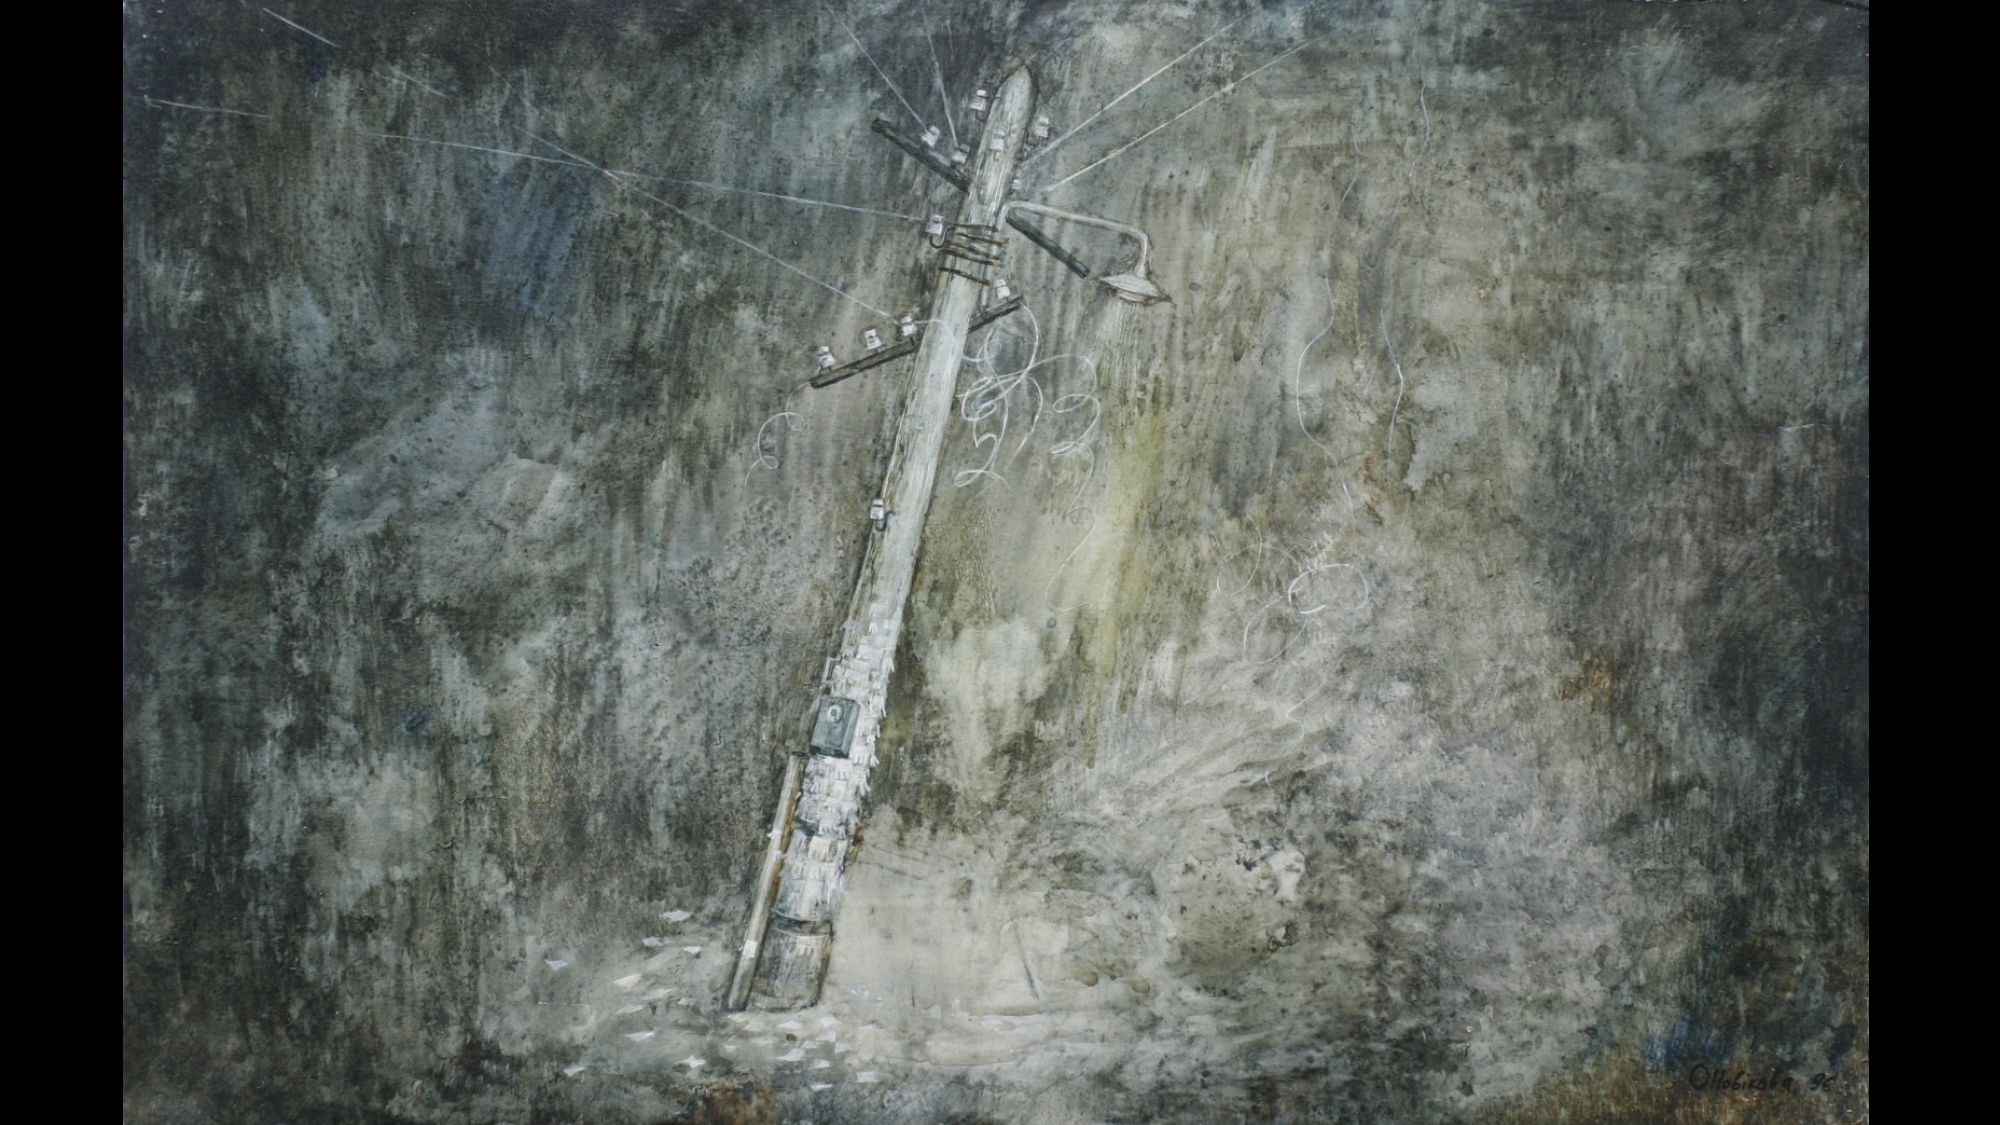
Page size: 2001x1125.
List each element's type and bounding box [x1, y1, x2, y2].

list [123, 0, 1869, 1125]
